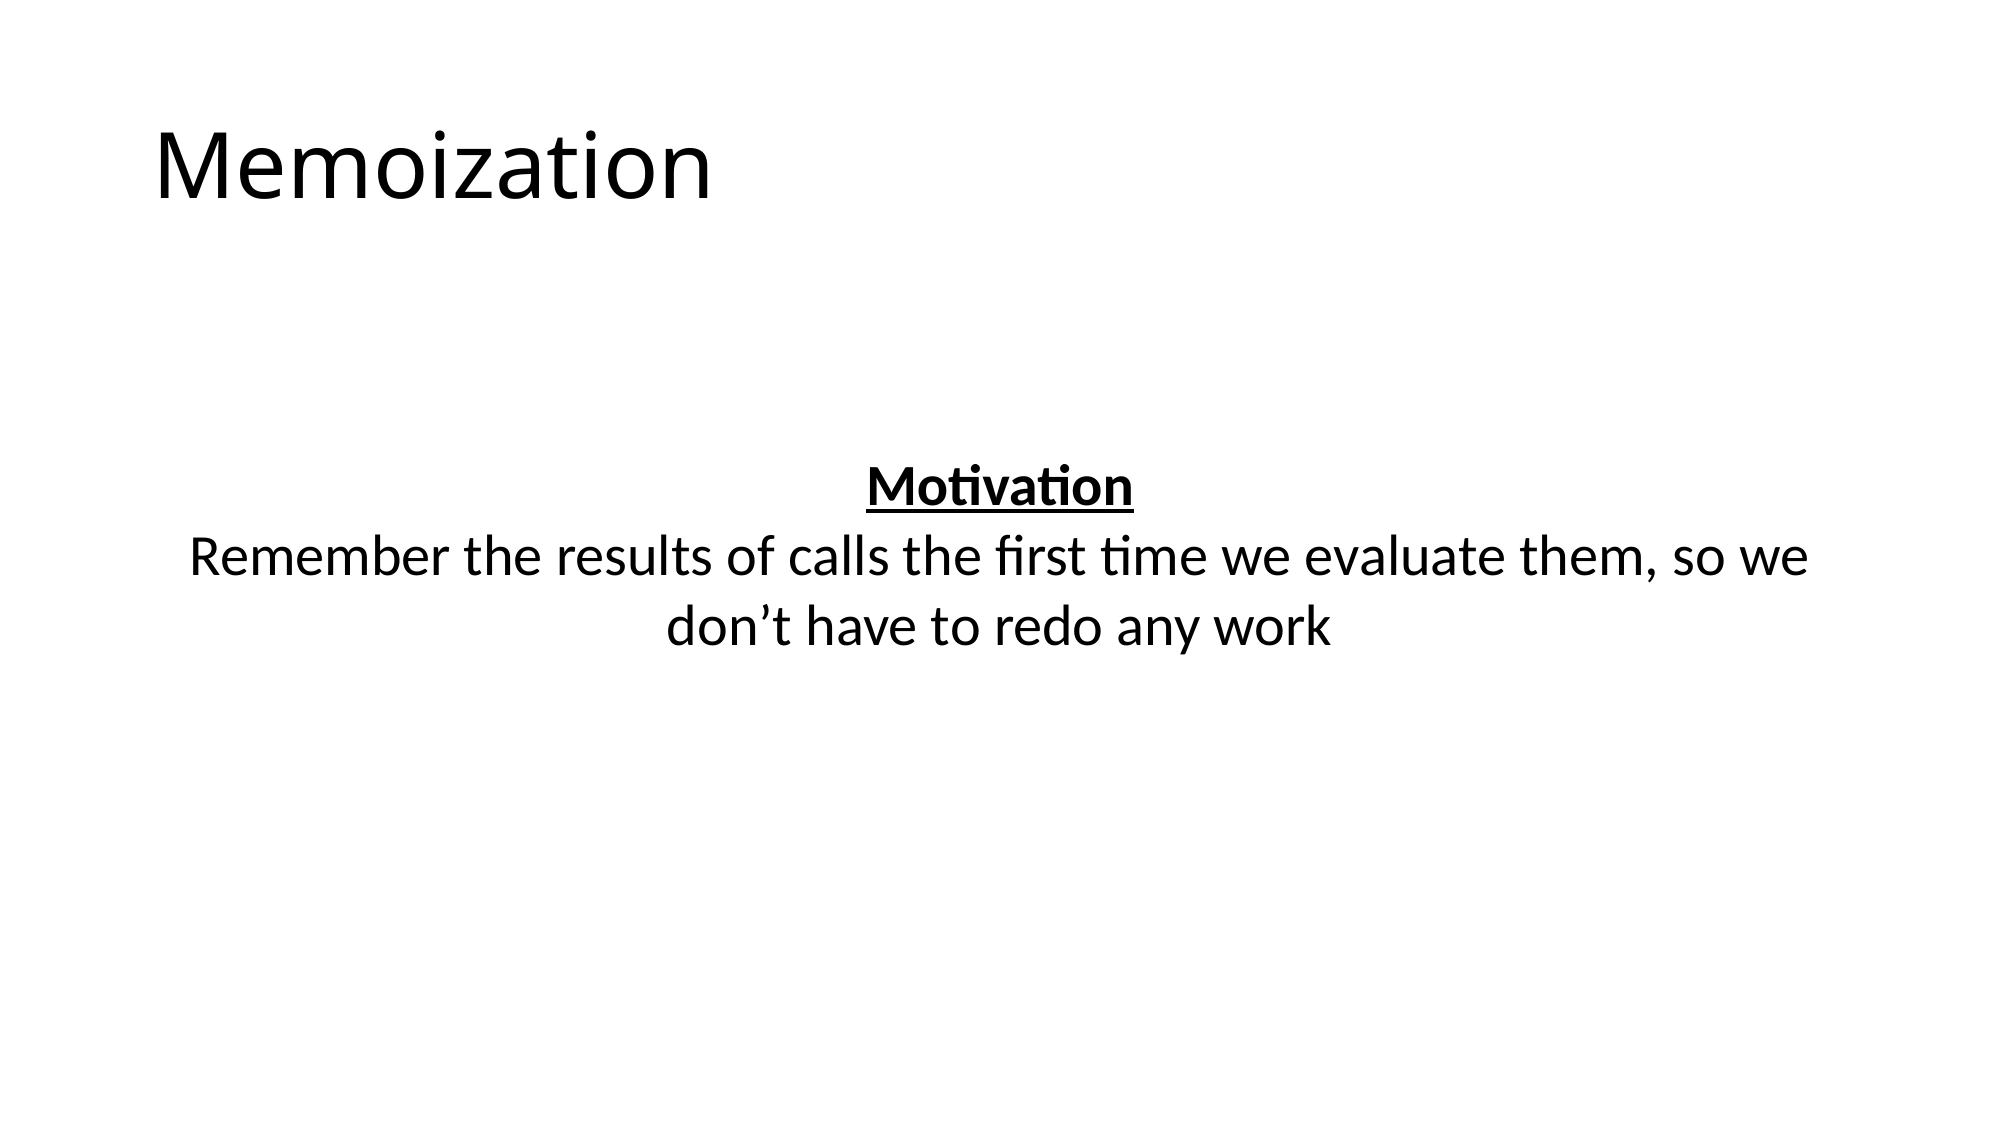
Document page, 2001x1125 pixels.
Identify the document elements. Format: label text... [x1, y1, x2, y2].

list Motivation Remember the results of calls the first time we evaluate them, so we don’t have to redo any work [137, 299, 1863, 1014]
title Memoization [137, 59, 1863, 278]
